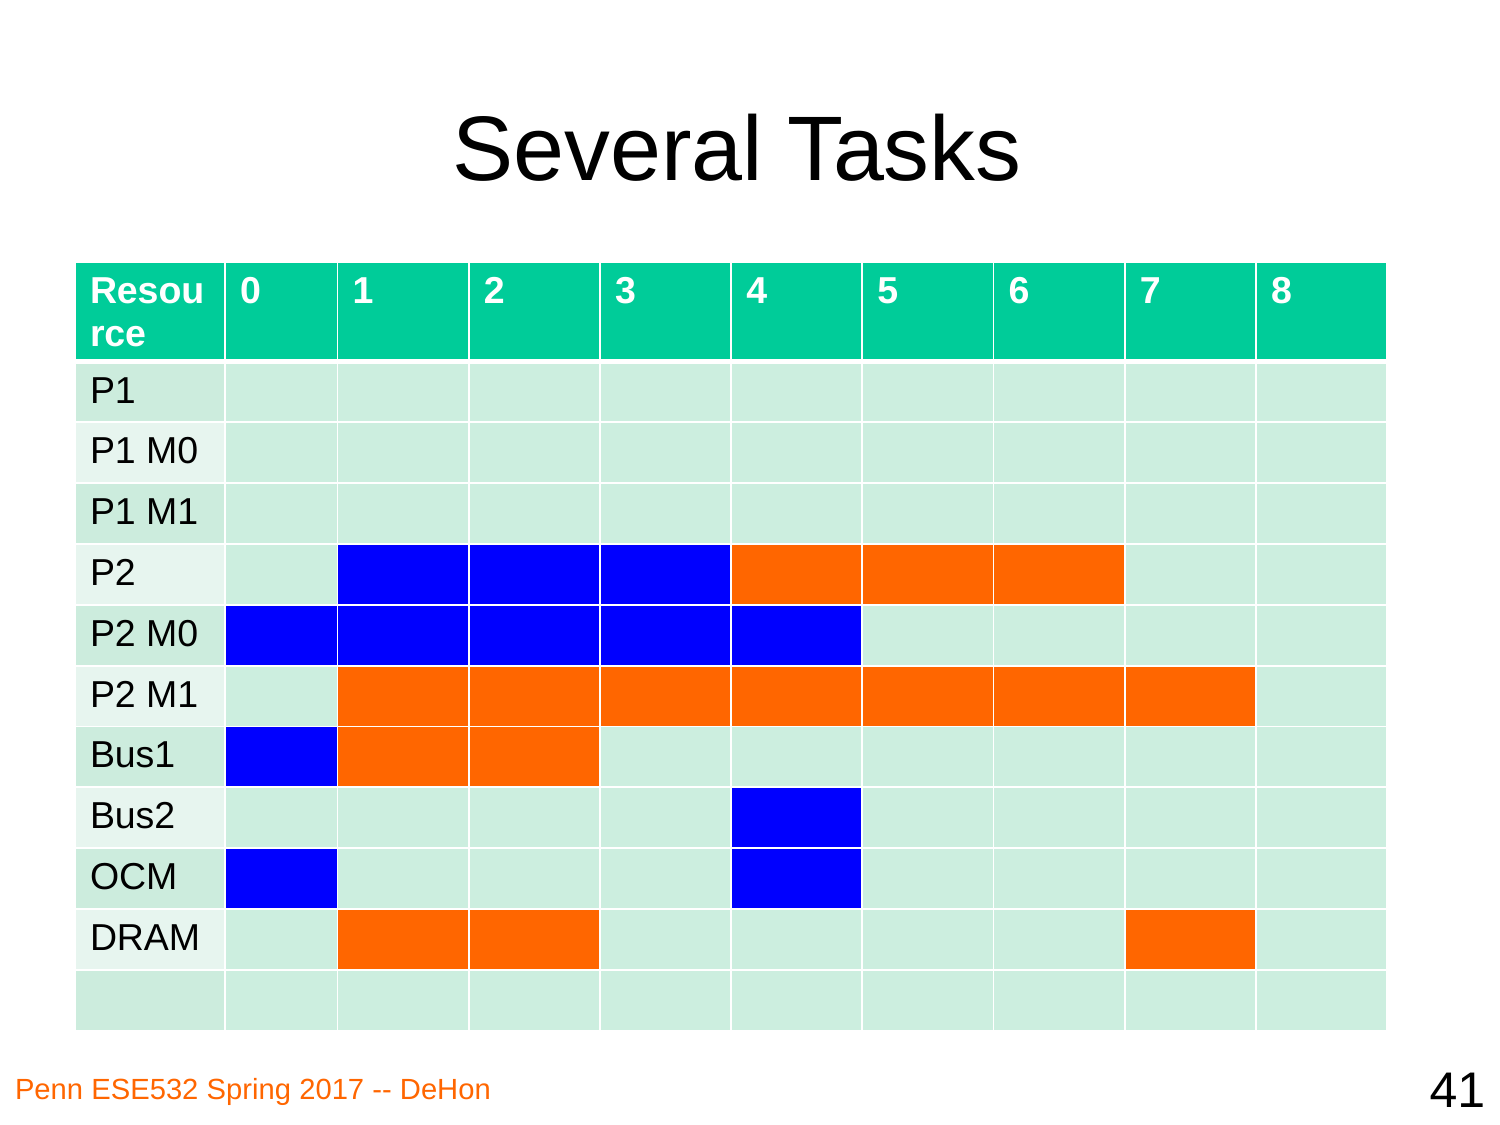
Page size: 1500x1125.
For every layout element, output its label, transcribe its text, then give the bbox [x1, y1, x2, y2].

title Several Tasks [99, 49, 1376, 238]
table_cell P1 M0 [76, 423, 224, 482]
table_cell [994, 545, 1124, 604]
table_cell [1257, 971, 1386, 1030]
table_cell [601, 545, 730, 604]
table_cell [863, 849, 993, 908]
table_cell [601, 484, 730, 543]
table_cell [994, 910, 1124, 969]
table_cell [863, 910, 993, 969]
table_cell [1126, 364, 1255, 421]
table_cell [601, 364, 730, 421]
table_cell [226, 545, 337, 604]
table_cell OCM [76, 849, 224, 908]
table_cell [1126, 788, 1255, 847]
table_cell [601, 910, 730, 969]
table_cell [470, 667, 599, 726]
table_cell [1257, 423, 1386, 482]
table_cell [226, 727, 337, 786]
table_cell [338, 606, 468, 665]
table_header 1 [338, 263, 468, 359]
table_header Resource [76, 263, 224, 359]
table_cell [1126, 423, 1255, 482]
table_cell [601, 788, 730, 847]
table_cell [1257, 484, 1386, 543]
table_cell [732, 423, 861, 482]
table_header 8 [1257, 263, 1386, 359]
table_cell [863, 606, 993, 665]
table_cell [732, 727, 861, 786]
table_cell [226, 364, 337, 421]
table_cell [601, 423, 730, 482]
table_cell [1126, 971, 1255, 1030]
table_cell [338, 667, 468, 726]
table_cell P2 M1 [76, 667, 224, 726]
table_cell [863, 727, 993, 786]
table_header 4 [732, 263, 861, 359]
table_cell [338, 910, 468, 969]
table_cell [994, 788, 1124, 847]
table_cell [338, 364, 468, 421]
table_cell [470, 849, 599, 908]
table_cell [1257, 545, 1386, 604]
table_cell [863, 364, 993, 421]
table_cell [994, 423, 1124, 482]
table_cell [338, 727, 468, 786]
table_cell [863, 423, 993, 482]
table_cell [994, 849, 1124, 908]
table_cell [470, 727, 599, 786]
table_cell [226, 606, 337, 665]
table_cell [863, 667, 993, 726]
table_cell [994, 727, 1124, 786]
table_cell [732, 364, 861, 421]
table_cell [226, 971, 337, 1030]
table_cell [338, 788, 468, 847]
table_cell [226, 484, 337, 543]
table_cell [1257, 849, 1386, 908]
table_cell [732, 910, 861, 969]
table_cell Bus1 [76, 727, 224, 786]
table_cell [732, 484, 861, 543]
table_cell [1126, 545, 1255, 604]
table_cell [1126, 727, 1255, 786]
table_cell [732, 788, 861, 847]
table_cell [470, 910, 599, 969]
table_cell [732, 971, 861, 1030]
table_cell [338, 545, 468, 604]
table_cell [1257, 727, 1386, 786]
table_cell [1257, 667, 1386, 726]
table_header 5 [863, 263, 993, 359]
table_cell [863, 545, 993, 604]
table_header 6 [994, 263, 1124, 359]
table_cell [470, 606, 599, 665]
table_cell [226, 849, 337, 908]
table_cell [470, 364, 599, 421]
table_cell [226, 910, 337, 969]
table_cell [338, 971, 468, 1030]
table_cell [226, 423, 337, 482]
table_header 2 [470, 263, 599, 359]
table_cell P2 [76, 545, 224, 604]
table_cell P2 M0 [76, 606, 224, 665]
table_cell [338, 849, 468, 908]
table_cell [470, 484, 599, 543]
table_cell [732, 849, 861, 908]
table_cell [994, 364, 1124, 421]
table_cell [470, 423, 599, 482]
table_cell [863, 971, 993, 1030]
slide_number 41 [1187, 1049, 1500, 1125]
table_cell [226, 667, 337, 726]
table_cell [994, 667, 1124, 726]
table_cell P1 M1 [76, 484, 224, 543]
table_cell [1257, 606, 1386, 665]
table_cell [1126, 667, 1255, 726]
table_cell [1126, 849, 1255, 908]
table_cell P1 [76, 364, 224, 421]
table_cell [601, 667, 730, 726]
table_cell [1126, 484, 1255, 543]
table_cell [1126, 910, 1255, 969]
table_cell [601, 971, 730, 1030]
table_cell [601, 849, 730, 908]
table_cell [1126, 606, 1255, 665]
table_cell [601, 727, 730, 786]
table_cell [1257, 910, 1386, 969]
table_cell [1257, 788, 1386, 847]
table_header 0 [226, 263, 337, 359]
table_cell [732, 667, 861, 726]
table_cell [994, 971, 1124, 1030]
table_cell DRAM [76, 910, 224, 969]
table_cell Bus2 [76, 788, 224, 847]
table_cell [732, 545, 861, 604]
table_header 3 [601, 263, 730, 359]
table_cell [732, 606, 861, 665]
table_cell [470, 545, 599, 604]
table_cell [76, 971, 224, 1030]
table_cell [863, 484, 993, 543]
table_cell [863, 788, 993, 847]
table_cell [994, 606, 1124, 665]
table_cell [470, 971, 599, 1030]
table_cell [338, 423, 468, 482]
slide_number Penn ESE532 Spring 2017 -- DeHon [0, 1062, 576, 1125]
table_cell [470, 788, 599, 847]
table_cell [1257, 364, 1386, 421]
table_cell [226, 788, 337, 847]
table_header 7 [1126, 263, 1255, 359]
table_cell [338, 484, 468, 543]
table_cell [994, 484, 1124, 543]
table_cell [601, 606, 730, 665]
